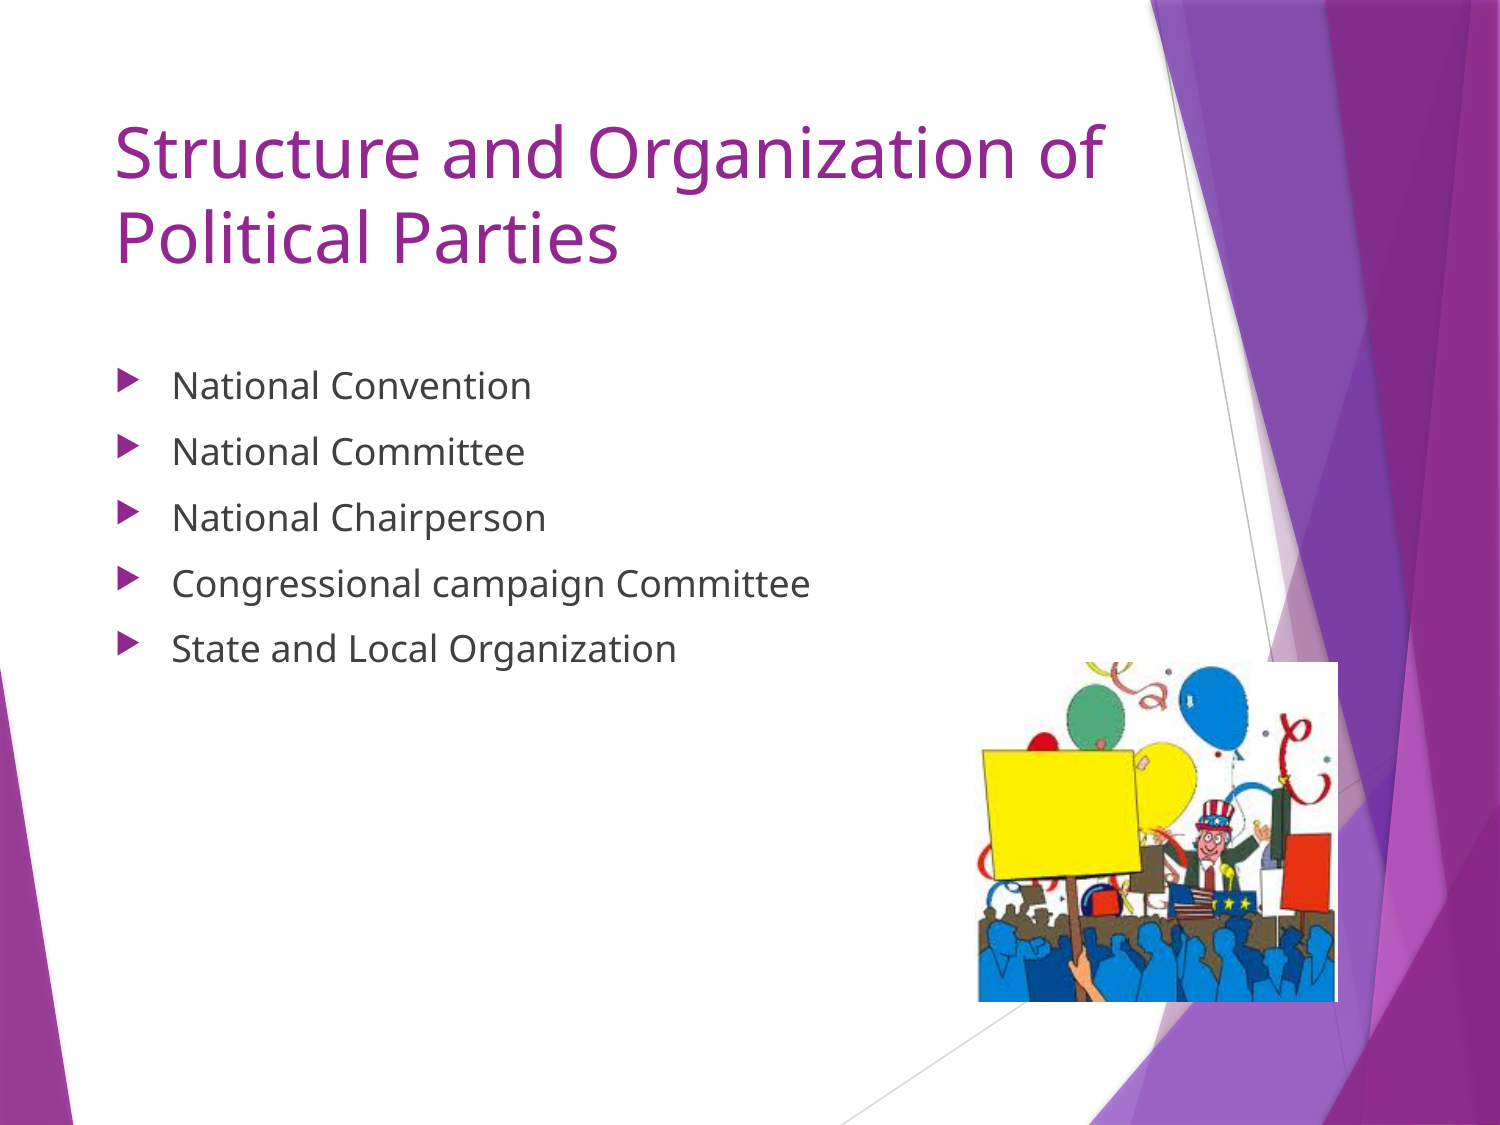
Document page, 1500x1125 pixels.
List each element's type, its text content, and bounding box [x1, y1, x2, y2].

picture [974, 661, 1338, 1002]
list National Convention National Committee National Chairperson Congressional campaign Committee State and Local Organization [99, 354, 1142, 992]
title Structure and Organization of Political Parties [99, 99, 1142, 317]
